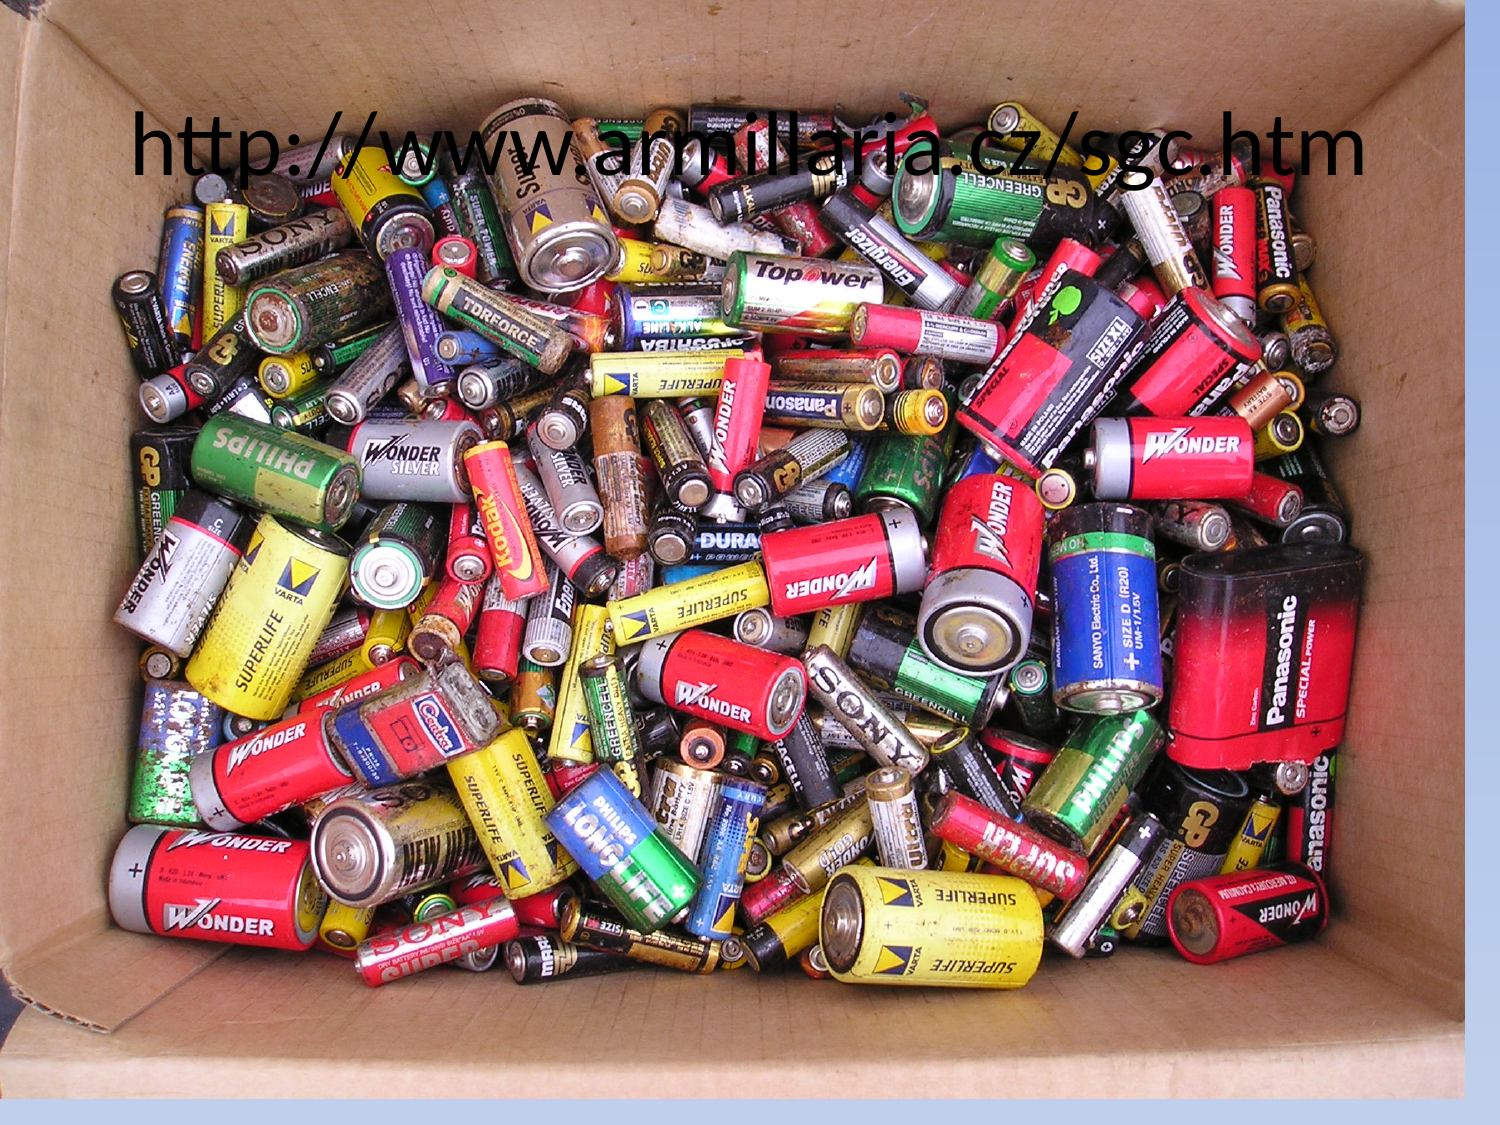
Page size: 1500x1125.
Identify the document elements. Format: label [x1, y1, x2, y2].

list [0, 0, 1466, 1099]
